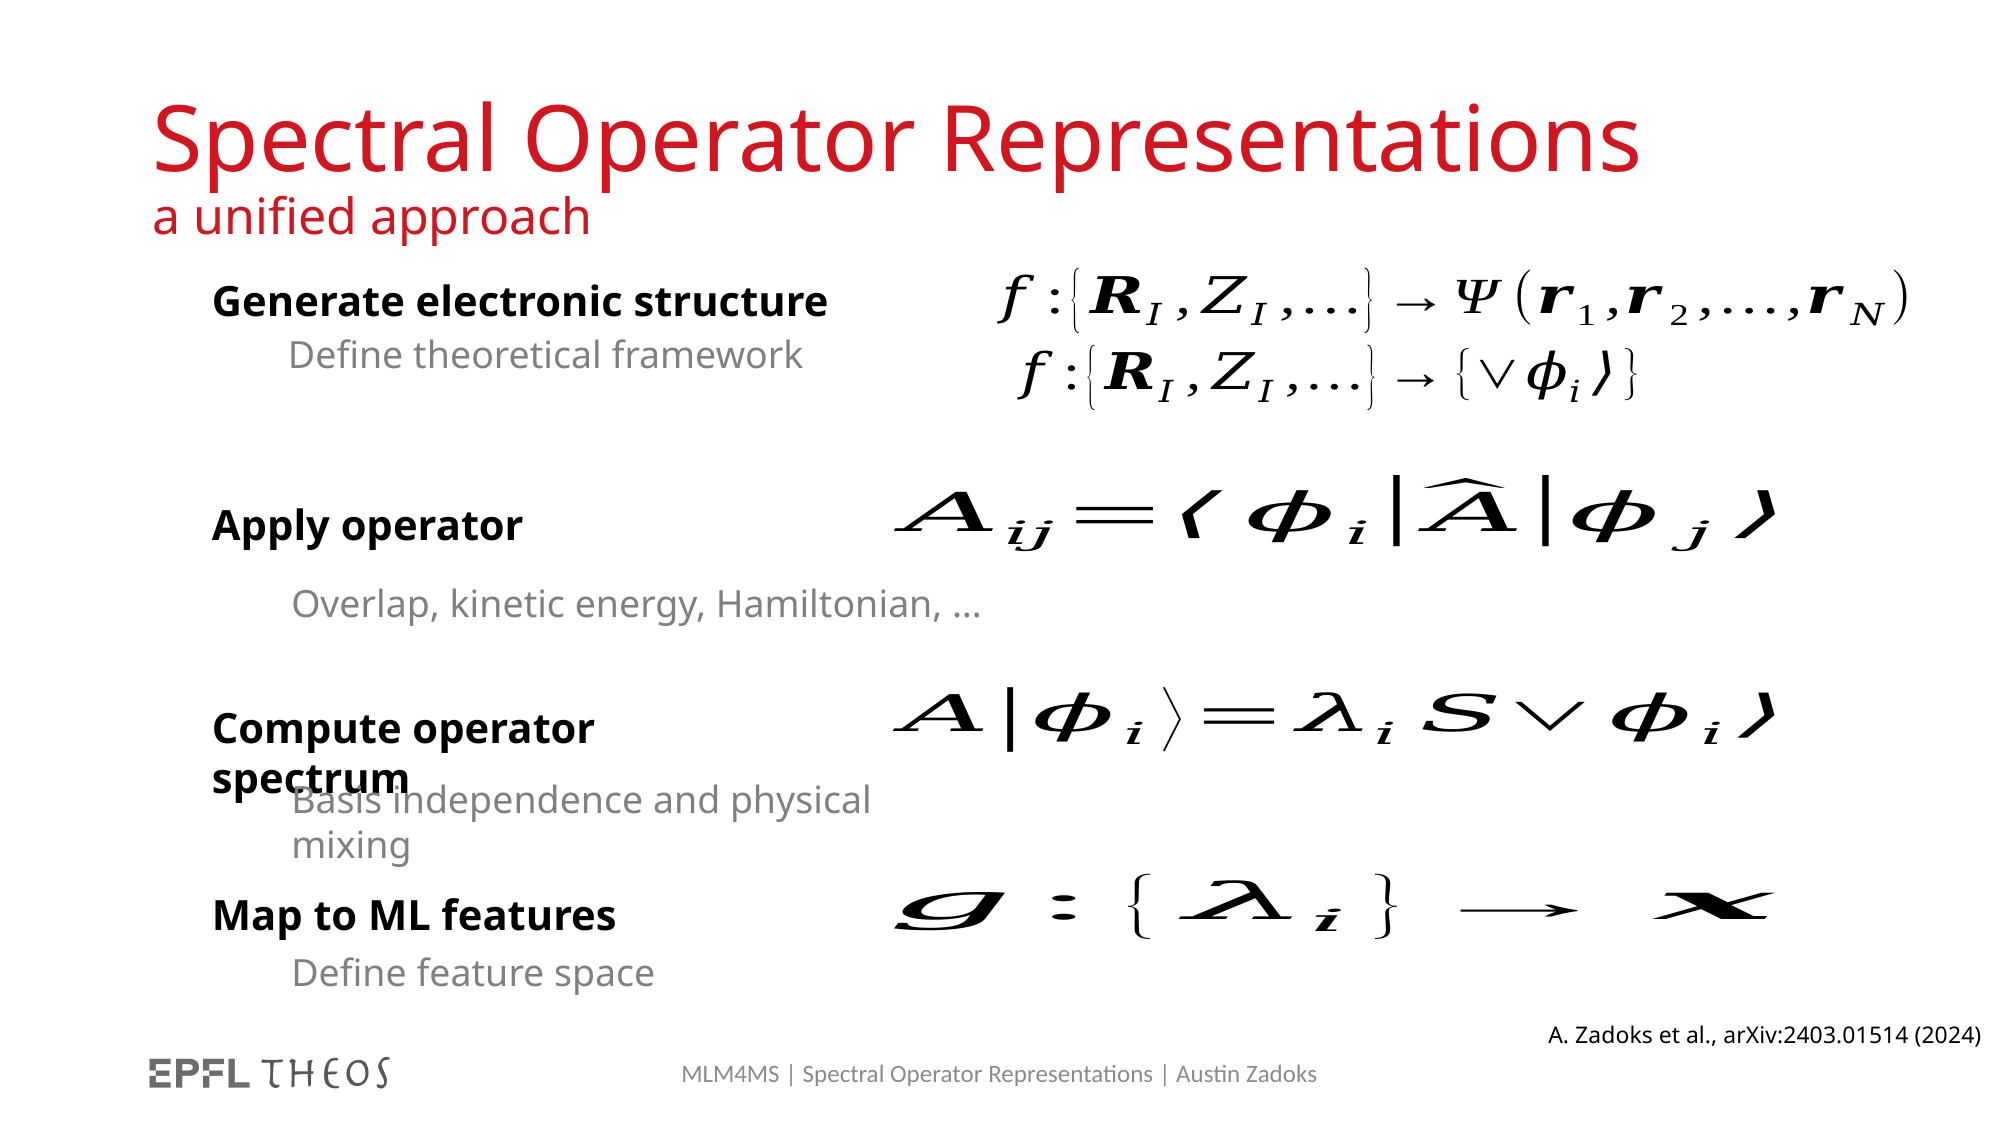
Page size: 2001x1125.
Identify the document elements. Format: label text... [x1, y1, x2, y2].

text_box A. Zadoks et al., arXiv:2403.01514 (2024) [1533, 1013, 1998, 1056]
text_box Overlap, kinetic energy, Hamiltonian, … [276, 572, 1000, 632]
text_box Generate electronic structure [197, 267, 860, 332]
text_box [197, 684, 1788, 760]
text_box Define feature space [276, 947, 1000, 1002]
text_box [197, 470, 1788, 558]
text_box Define theoretical framework [273, 323, 997, 384]
title Spectral Operator Representations a unified approach [137, 59, 1863, 278]
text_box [197, 871, 1788, 947]
footer MLM4MS | Spectral Operator Representations | Austin Zadoks [662, 1042, 1338, 1103]
text_box Basis independence and physical mixing [276, 768, 1000, 871]
